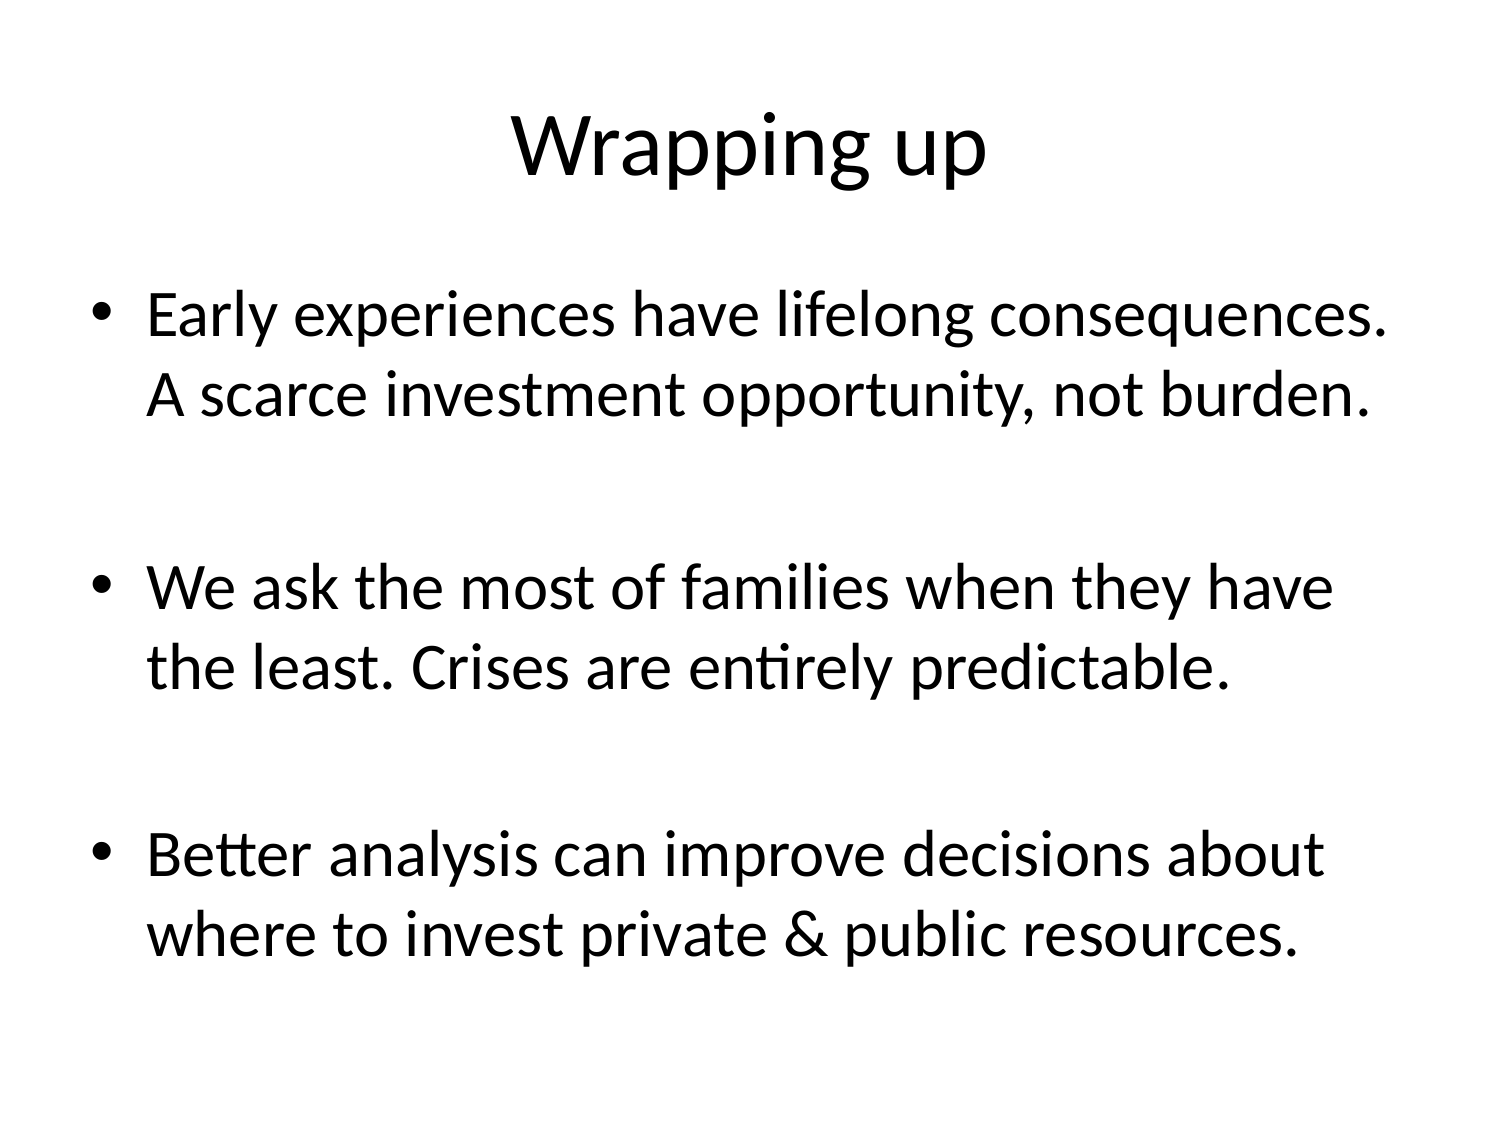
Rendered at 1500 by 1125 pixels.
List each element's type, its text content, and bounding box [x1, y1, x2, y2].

title Wrapping up [75, 45, 1425, 233]
list Early experiences have lifelong consequences. A scarce investment opportunity, not burden. We ask the most of families when they have the least. Crises are entirely predictable. Better analysis can improve decisions about where to invest private & public resources. [75, 262, 1425, 1005]
